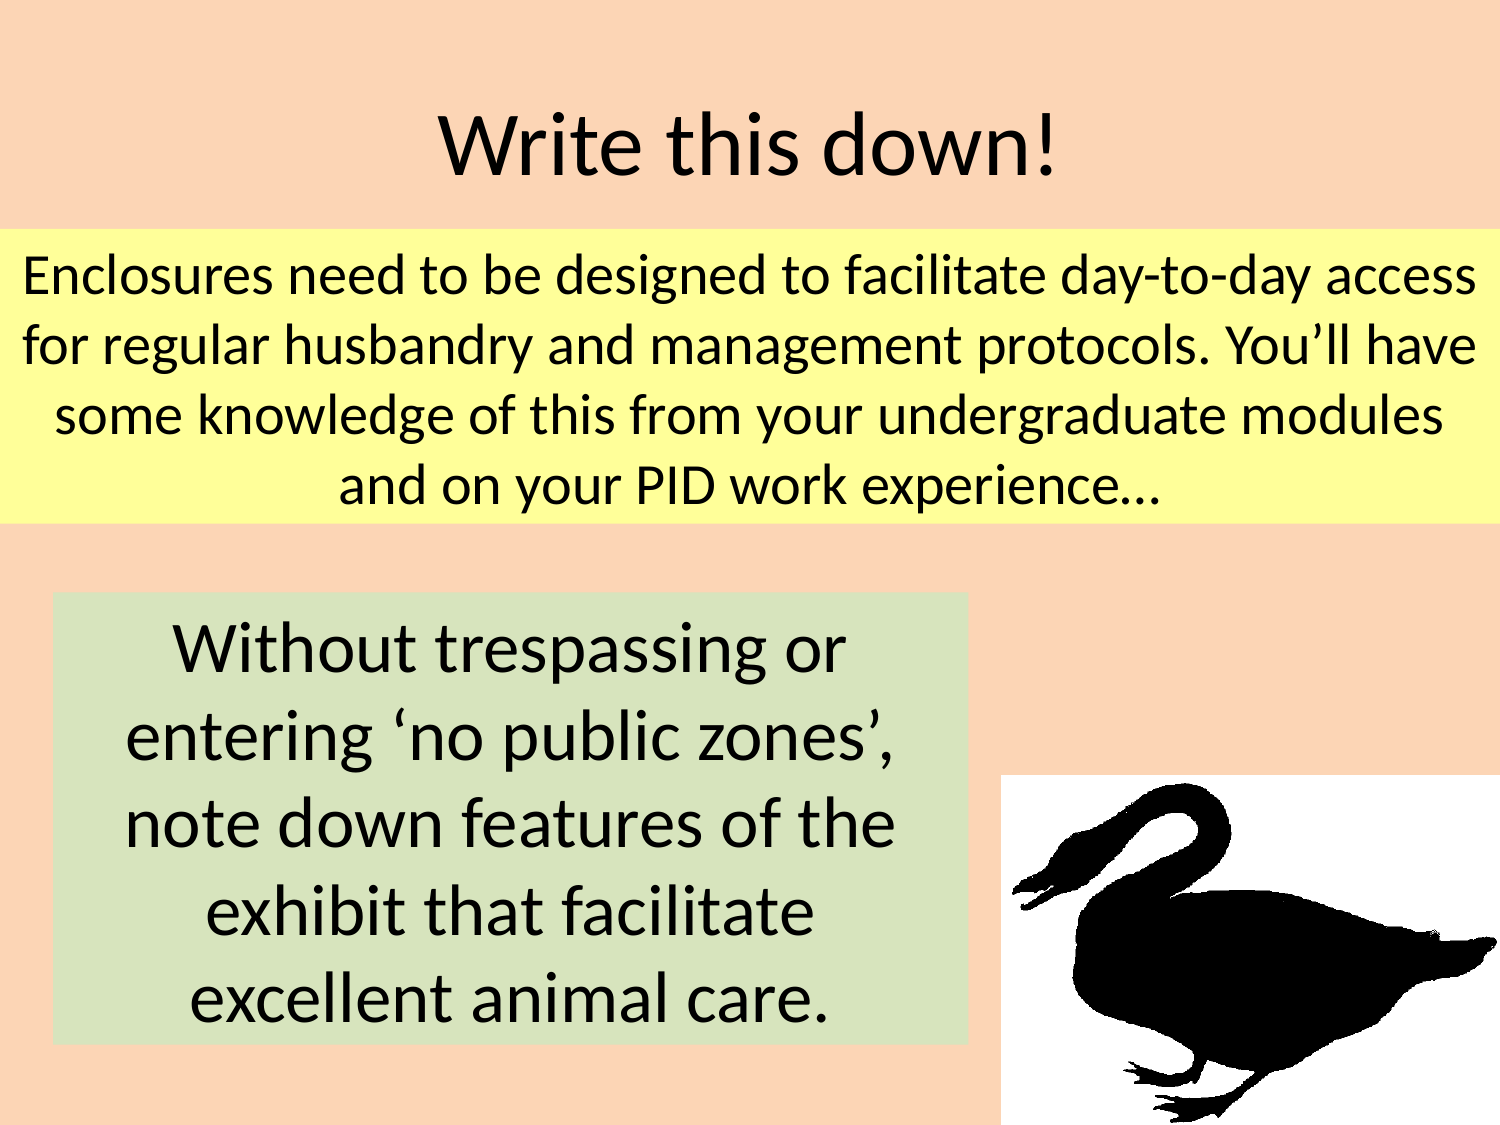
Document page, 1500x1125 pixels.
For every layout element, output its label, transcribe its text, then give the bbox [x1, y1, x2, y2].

text_box Without trespassing or entering ‘no public zones’, note down features of the exhibit that facilitate excellent animal care. [53, 592, 969, 1045]
title Write this down! [75, 45, 1425, 228]
picture [1001, 774, 1500, 1125]
text_box Enclosures need to be designed to facilitate day-to-day access for regular husbandry and management protocols. You’ll have some knowledge of this from your undergraduate modules and on your PID work experience… [0, 228, 1500, 524]
